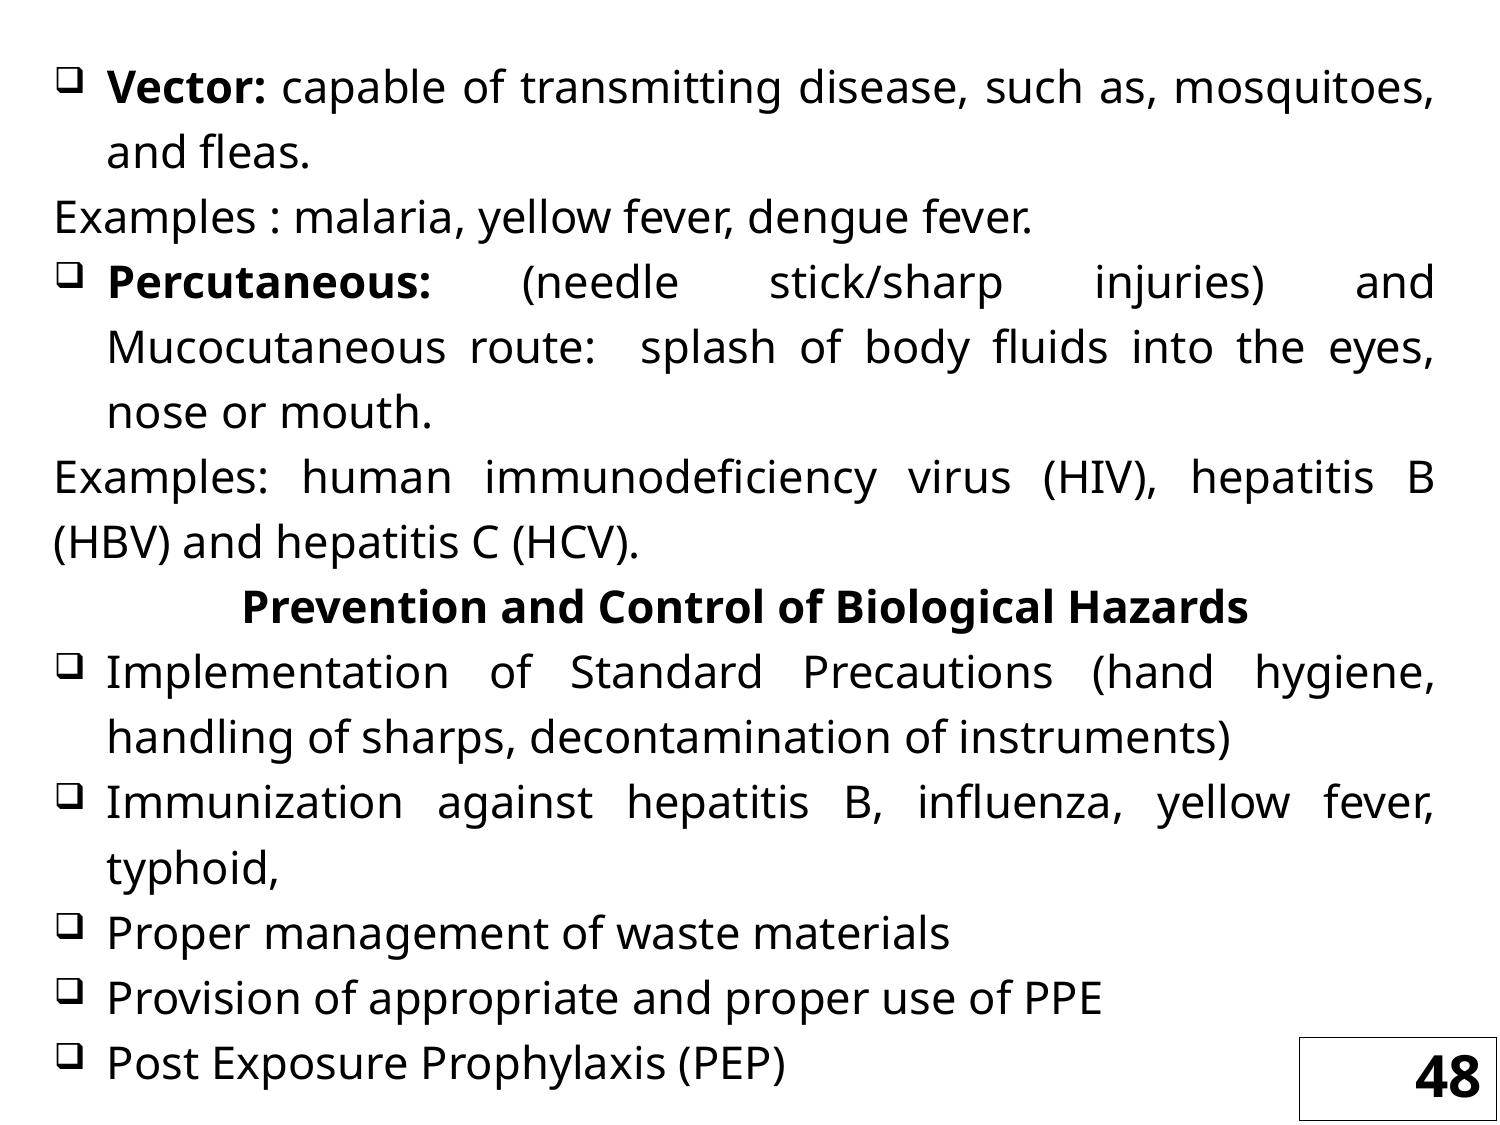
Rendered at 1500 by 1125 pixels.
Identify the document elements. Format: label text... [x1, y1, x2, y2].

slide_number 48 [1299, 1037, 1497, 1121]
list Vector: capable of transmitting disease, such as, mosquitoes, and fleas. Examples : malaria, yellow fever, dengue fever. Percutaneous: (needle stick/sharp injuries) and Mucocutaneous route: splash of body fluids into the eyes, nose or mouth. Examples: human immunodeficiency virus (HIV), hepatitis B (HBV) and hepatitis C (HCV). Prevention and Control of Biological Hazards Implementation of Standard Precautions (hand hygiene, handling of sharps, decontamination of instruments) Immunization against hepatitis B, influenza, yellow fever, typhoid, Proper management of waste materials Provision of appropriate and proper use of PPE Post Exposure Prophylaxis (PEP) [39, 39, 1452, 1097]
